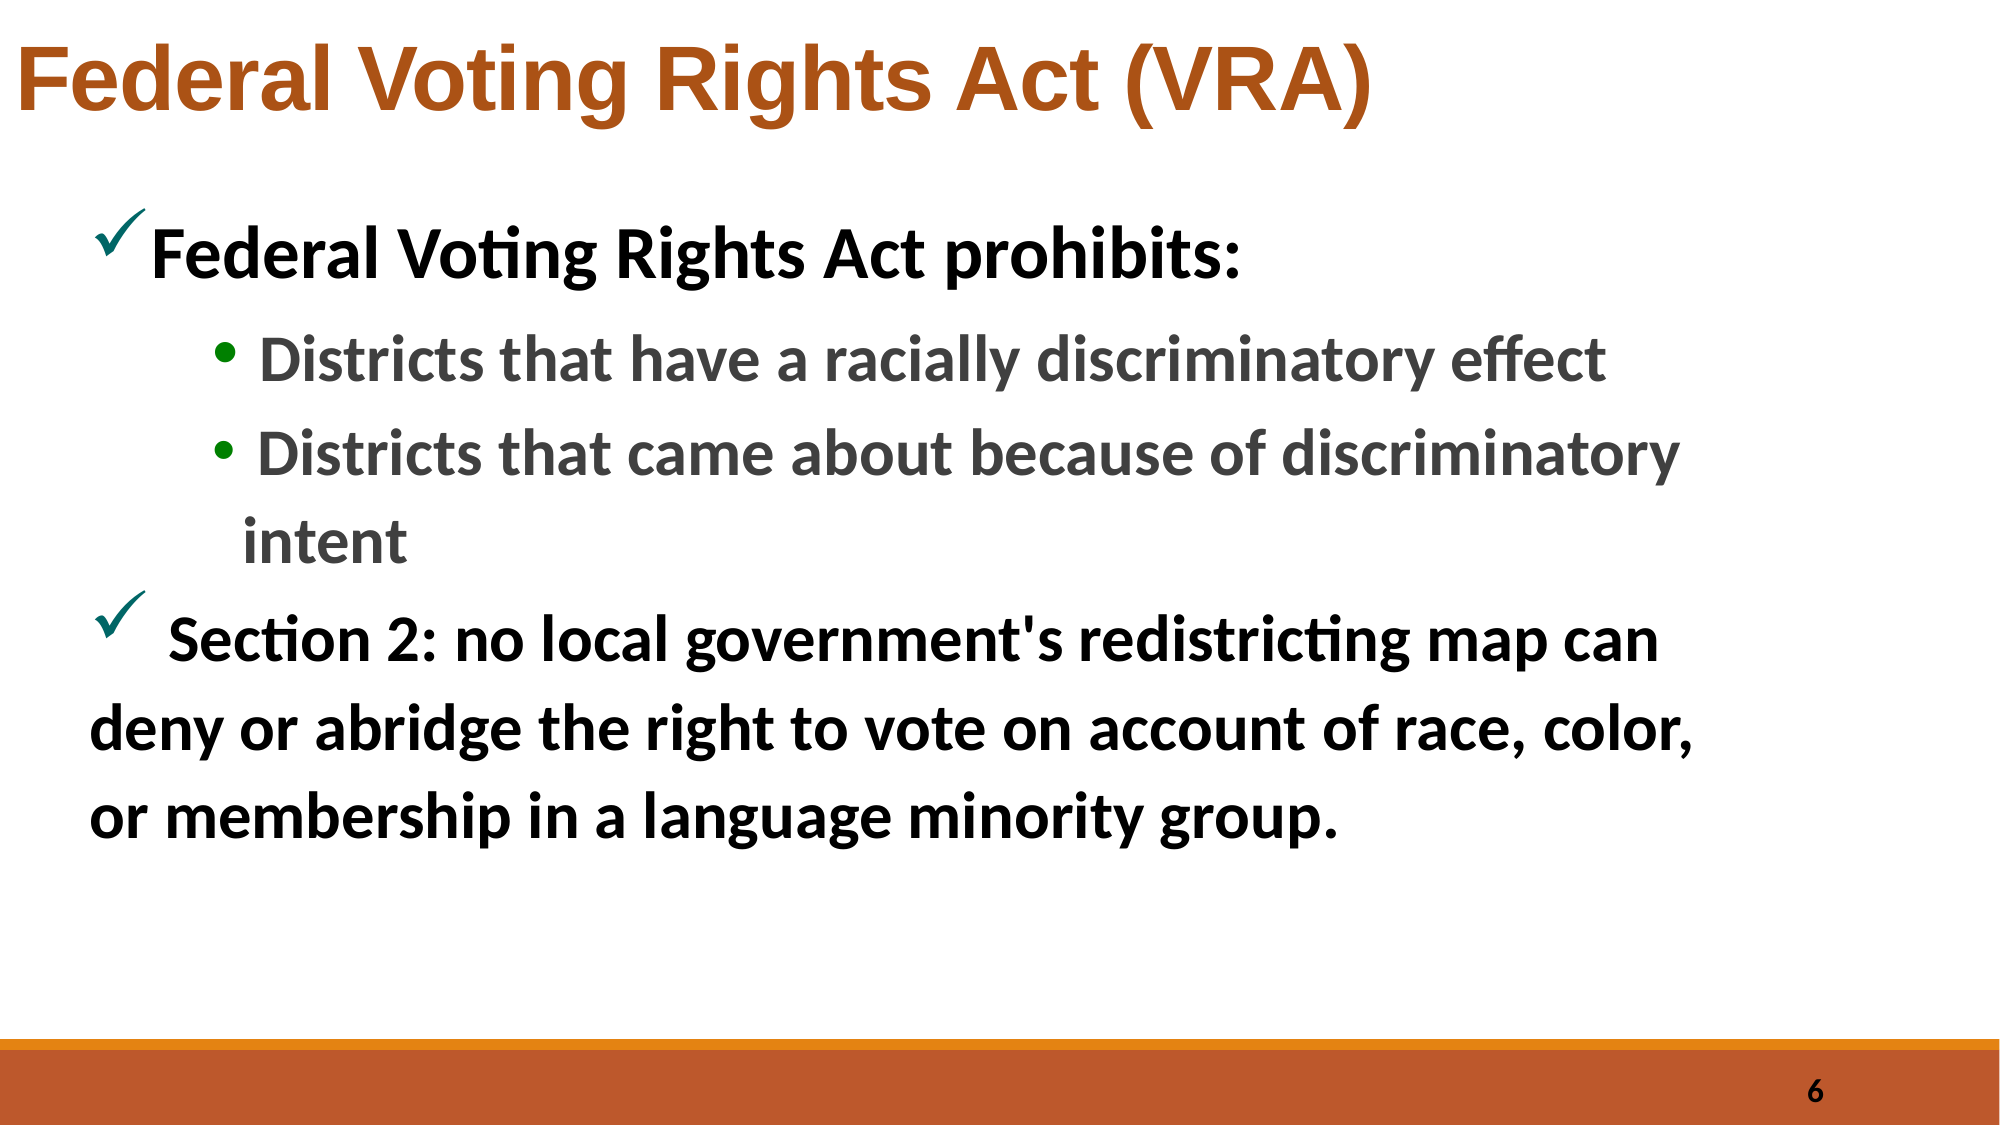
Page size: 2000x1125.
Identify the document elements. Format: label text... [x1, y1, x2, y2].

text_box Federal Voting Rights Act prohibits: Districts that have a racially discriminatory effect Districts that came about because of discriminatory intent Section 2: no local government's redistricting map can deny or abridge the right to vote on account of race, color, or membership in a language minority group. [74, 187, 1725, 860]
title Federal Voting Rights Act (VRA) [0, 0, 1955, 137]
list [187, 147, 1775, 1050]
slide_number 6 [1623, 1059, 1839, 1120]
